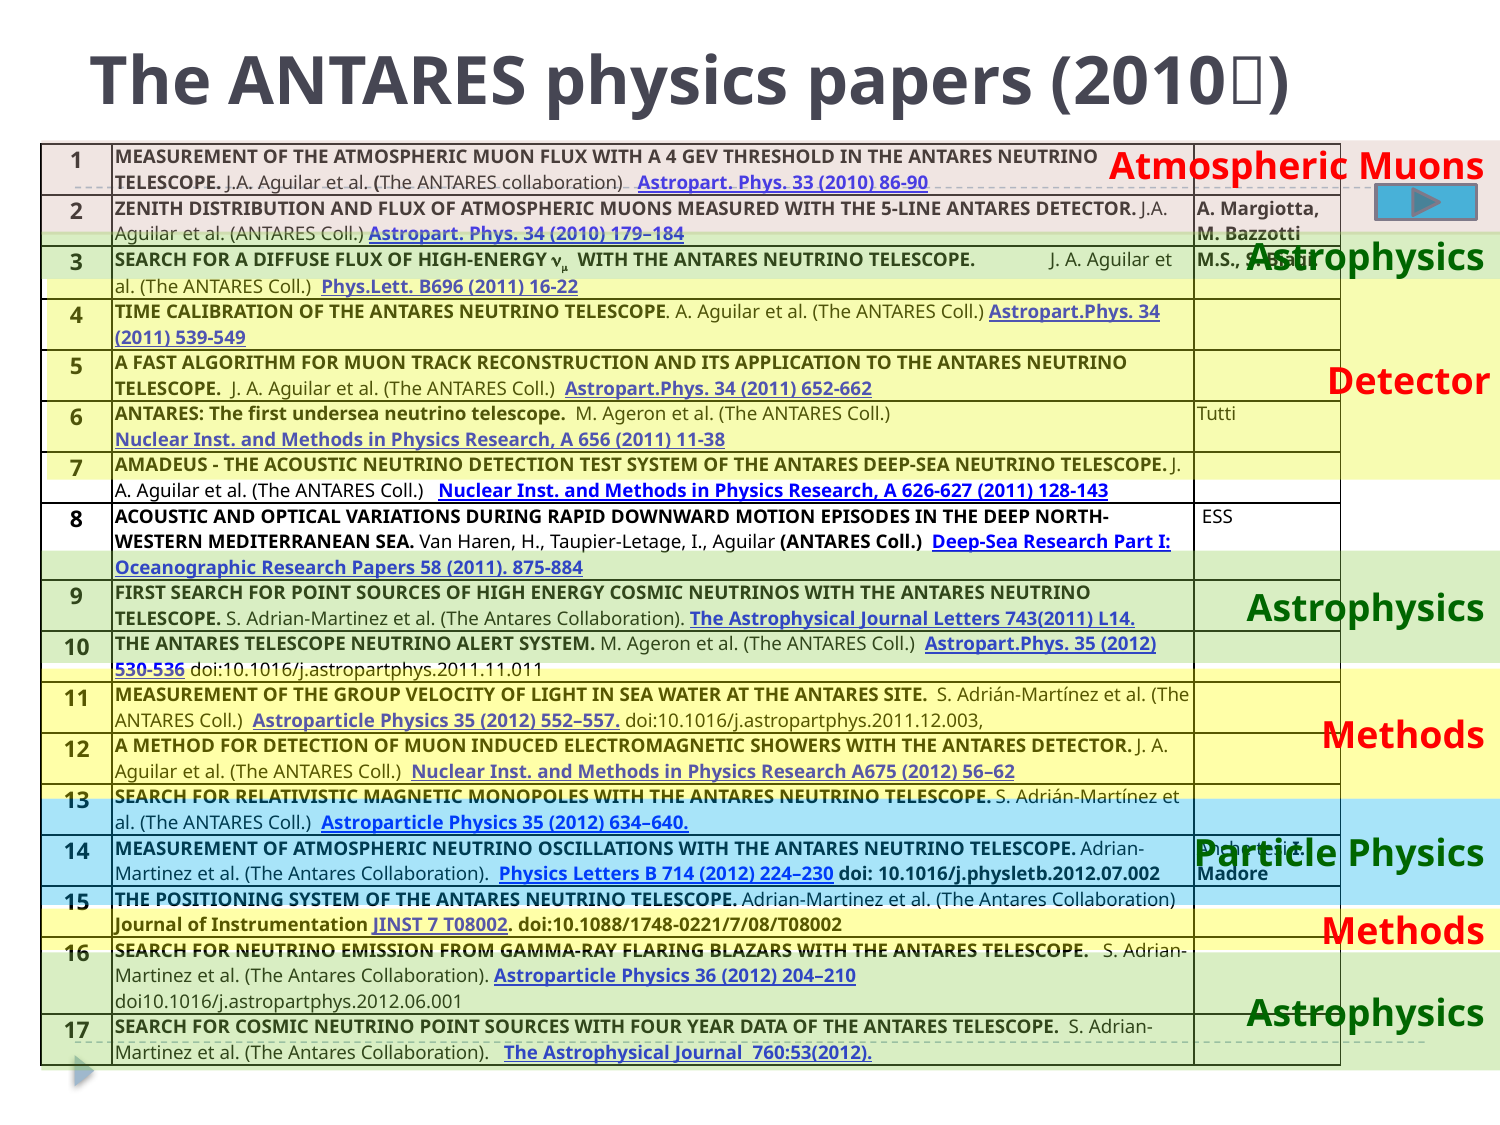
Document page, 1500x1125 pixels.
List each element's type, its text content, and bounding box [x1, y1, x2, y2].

table_cell 4 [42, 300, 46, 349]
table_cell ACOUSTIC AND OPTICAL VARIATIONS DURING RAPID DOWNWARD MOTION EPISODES IN THE DEEP NORTH-WESTERN MEDITERRANEAN SEA. Van Haren, H., Taupier-Letage, I., Aguilar (ANTARES Coll.) Deep-Sea Research Part I: Oceanographic Research Papers 58 (2011). 875-884 [113, 504, 1193, 549]
table_cell 3 [42, 280, 46, 298]
table_cell AMADEUS - THE ACOUSTIC NEUTRINO DETECTION TEST SYSTEM OF THE ANTARES DEEP-SEA NEUTRINO TELESCOPE. J. A. Aguilar et al. (The ANTARES Coll.) Nuclear Inst. and Methods in Physics Research, A 626-627 (2011) 128-143 [113, 481, 1193, 502]
text_box Astrophysics [40, 951, 1500, 1072]
text_box Atmospheric Muons [40, 139, 1500, 230]
title The ANTARES physics papers (2010) [75, 24, 1459, 126]
text_box Methods [40, 667, 1500, 800]
table_cell [1195, 481, 1340, 502]
table_cell 6 [42, 402, 46, 451]
table_cell 7 [42, 453, 111, 502]
table_cell ESS [1195, 504, 1340, 549]
text_box Methods [40, 907, 1500, 951]
table_cell 5 [42, 351, 46, 400]
text_box Astrophysics [40, 549, 1500, 664]
table_cell 8 [42, 504, 111, 549]
text_box Astrophysics [40, 230, 1500, 280]
text_box Particle Physics [40, 800, 1500, 906]
text_box Detector [46, 280, 1500, 481]
